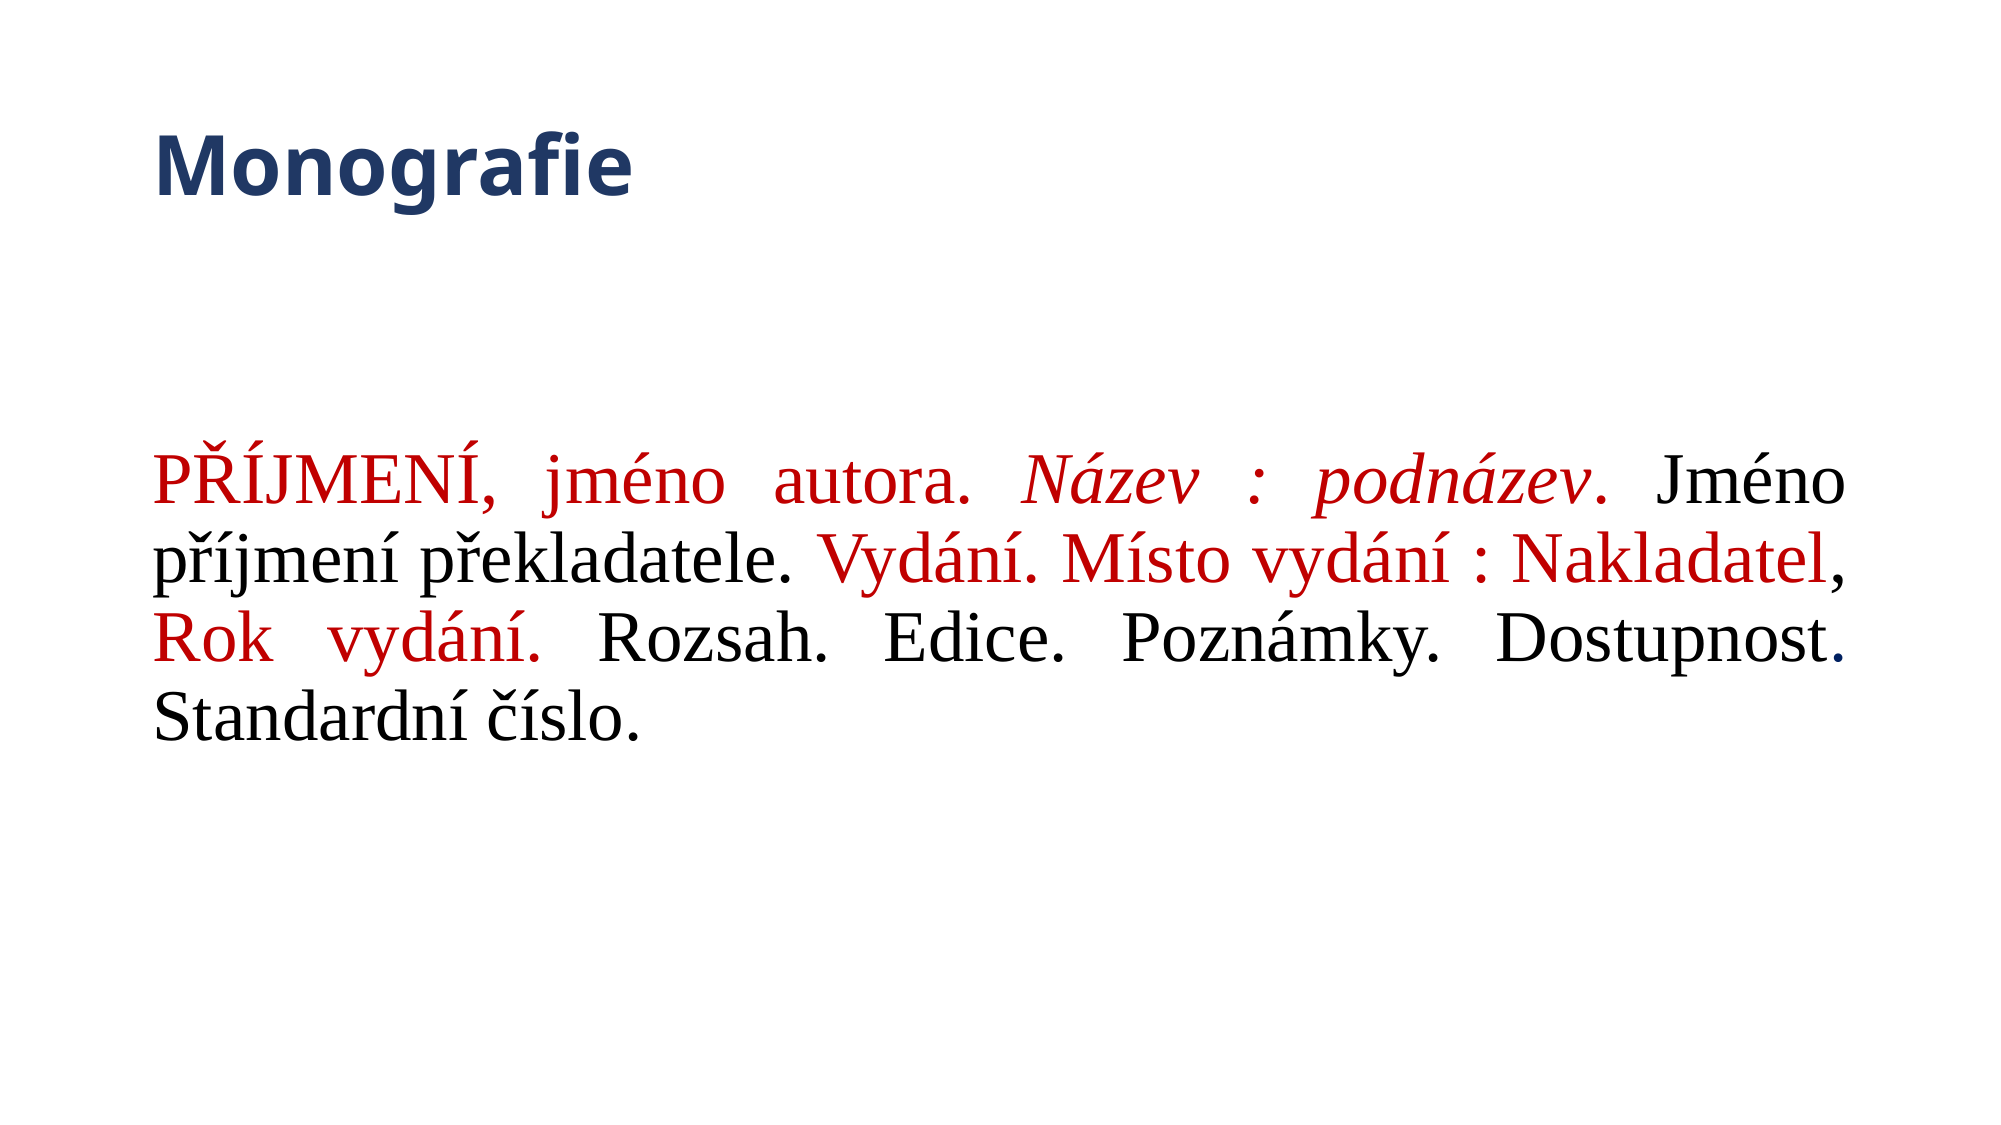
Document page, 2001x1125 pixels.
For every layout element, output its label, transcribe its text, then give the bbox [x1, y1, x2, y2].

list PŘÍJMENÍ, jméno autora. Název : podnázev. Jméno příjmení překladatele. Vydání. Místo vydání : Nakladatel, Rok vydání. Rozsah. Edice. Poznámky. Dostupnost. Standardní číslo. [137, 259, 1863, 1014]
title Monografie [137, 59, 1863, 259]
